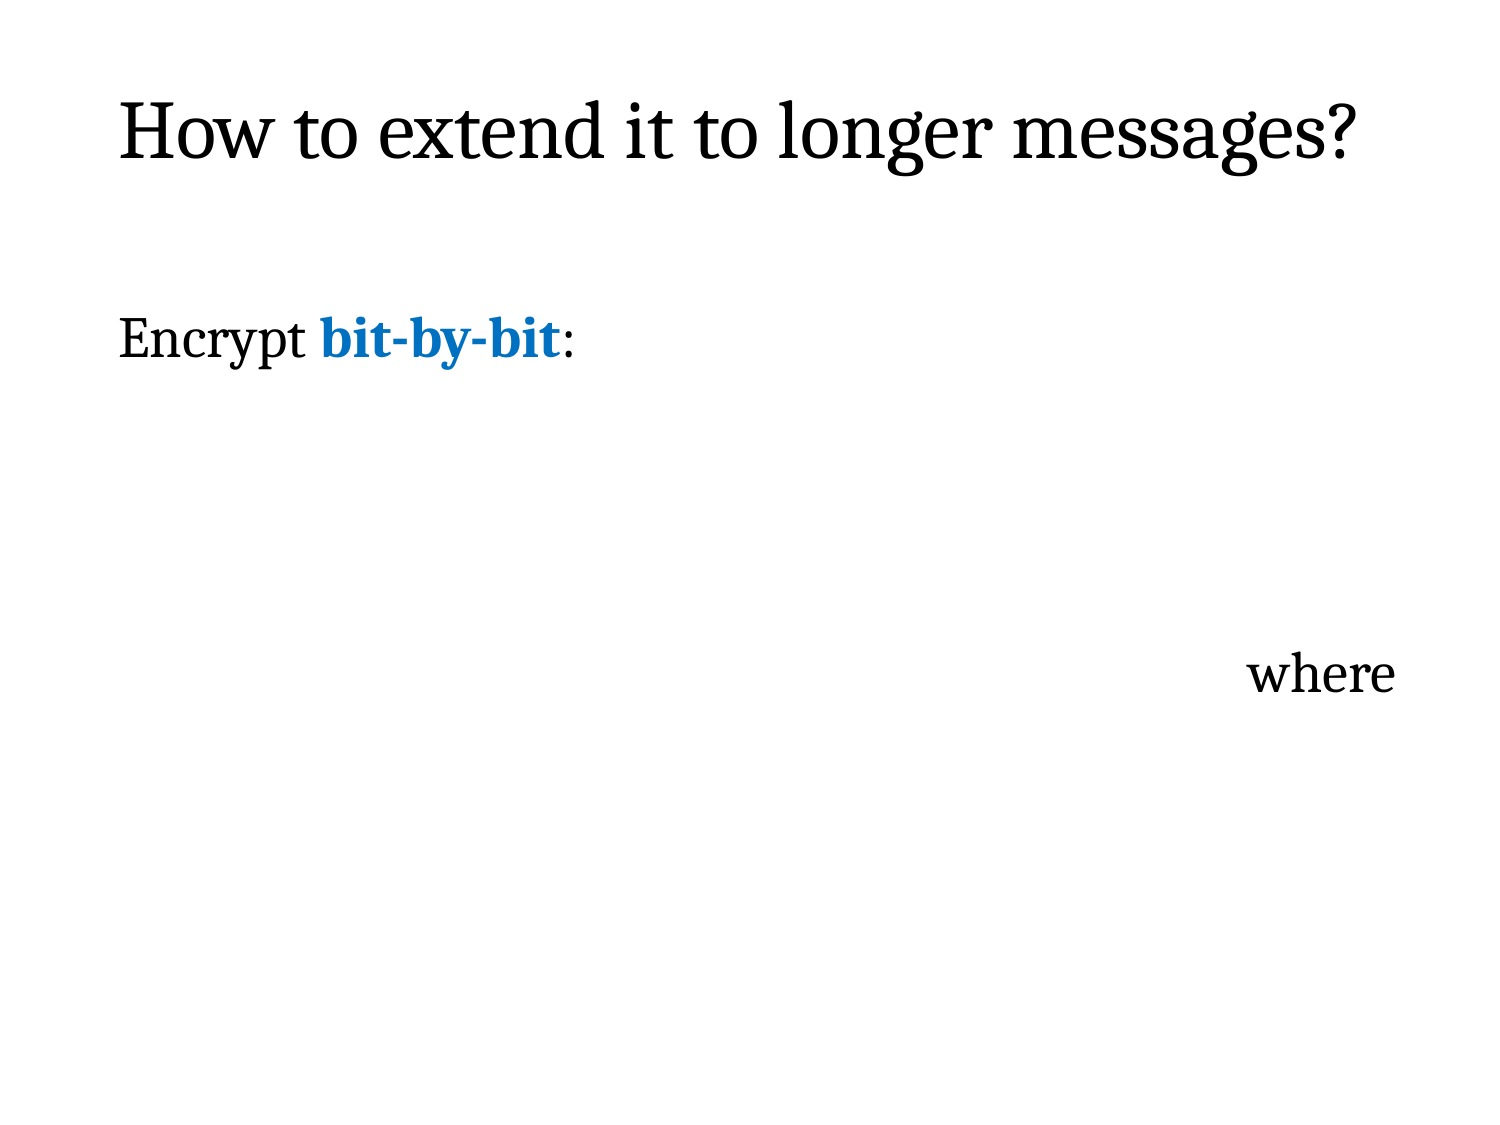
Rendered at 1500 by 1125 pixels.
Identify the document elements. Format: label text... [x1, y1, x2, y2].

title How to extend it to longer messages? [103, 59, 1465, 203]
